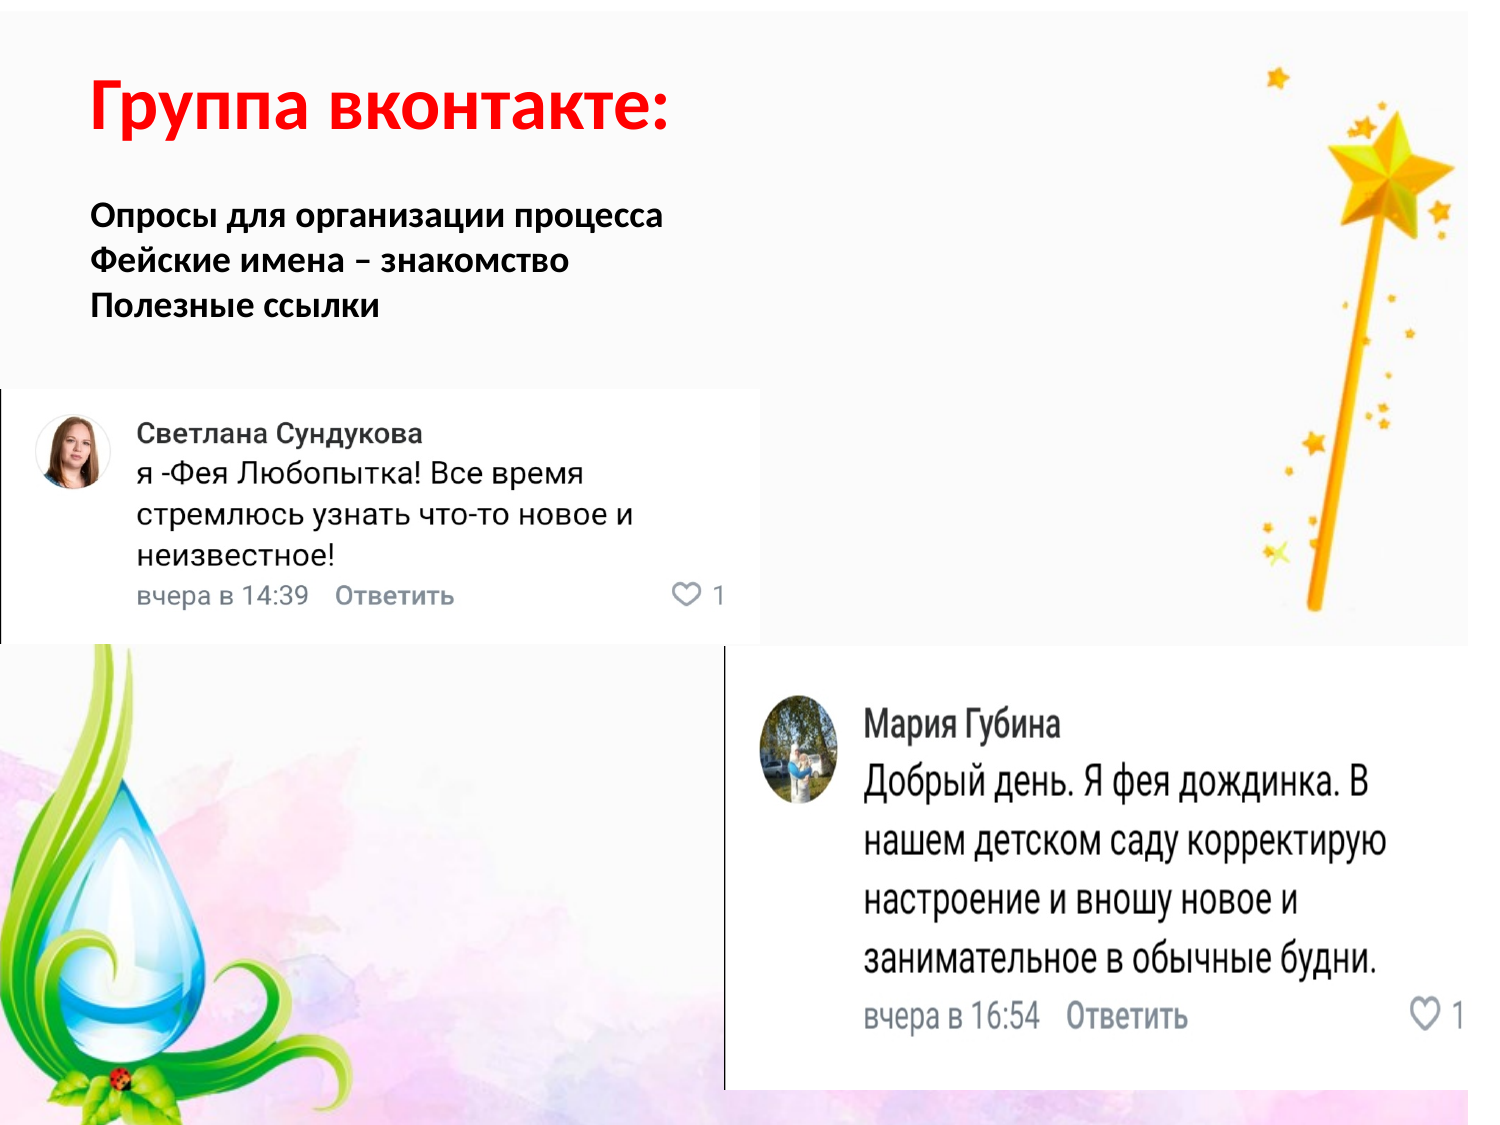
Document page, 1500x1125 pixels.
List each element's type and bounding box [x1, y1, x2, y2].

list [0, 0, 1468, 1125]
picture [724, 646, 1500, 1090]
picture [0, 389, 760, 644]
